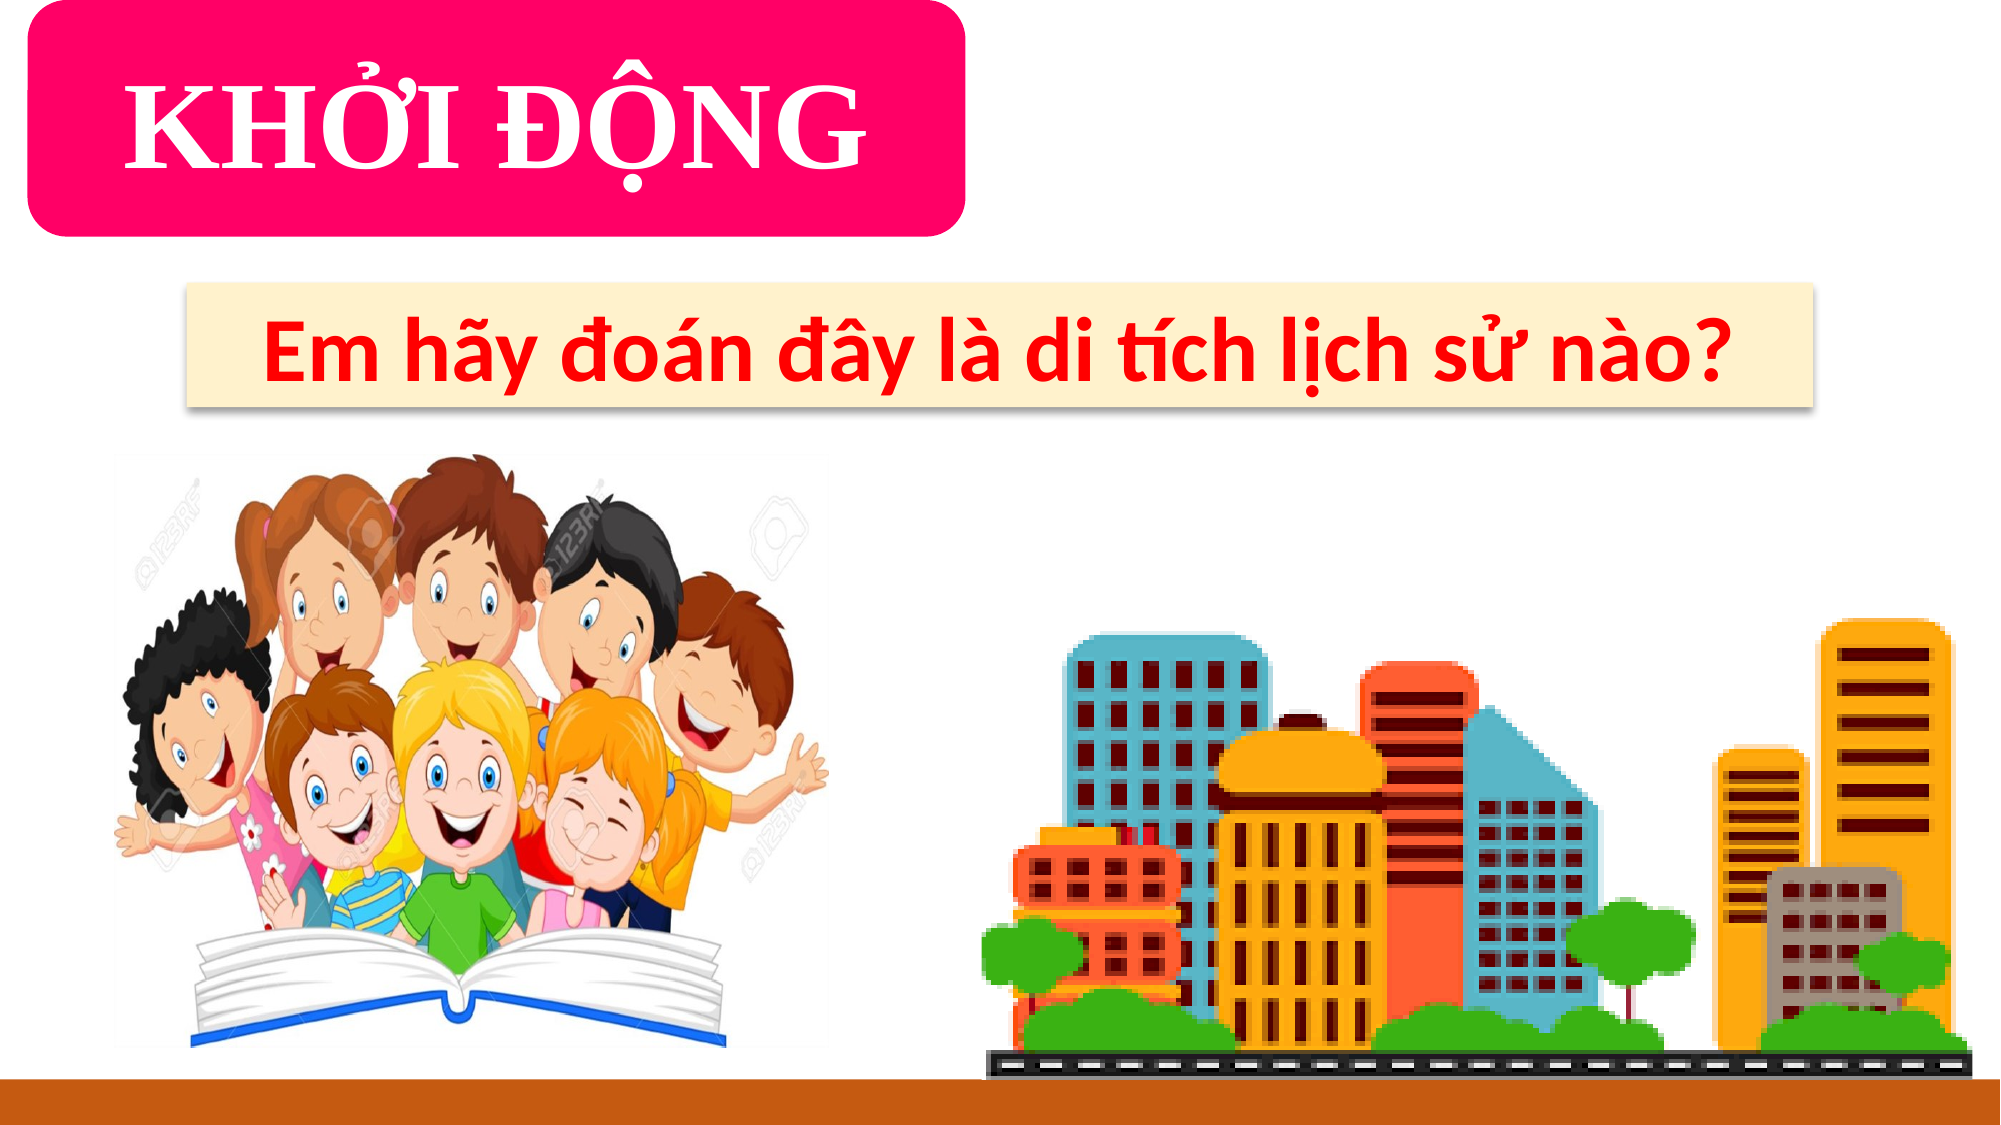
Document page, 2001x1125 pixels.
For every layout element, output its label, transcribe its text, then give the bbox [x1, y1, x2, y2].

text_box [0, 1078, 2000, 1125]
picture [114, 454, 829, 1048]
text_box Em hãy đoán đây là di tích lịch sử nào? [186, 282, 1814, 408]
text_box KHỞI ĐỘNG [26, 0, 967, 238]
picture [981, 562, 1973, 1080]
